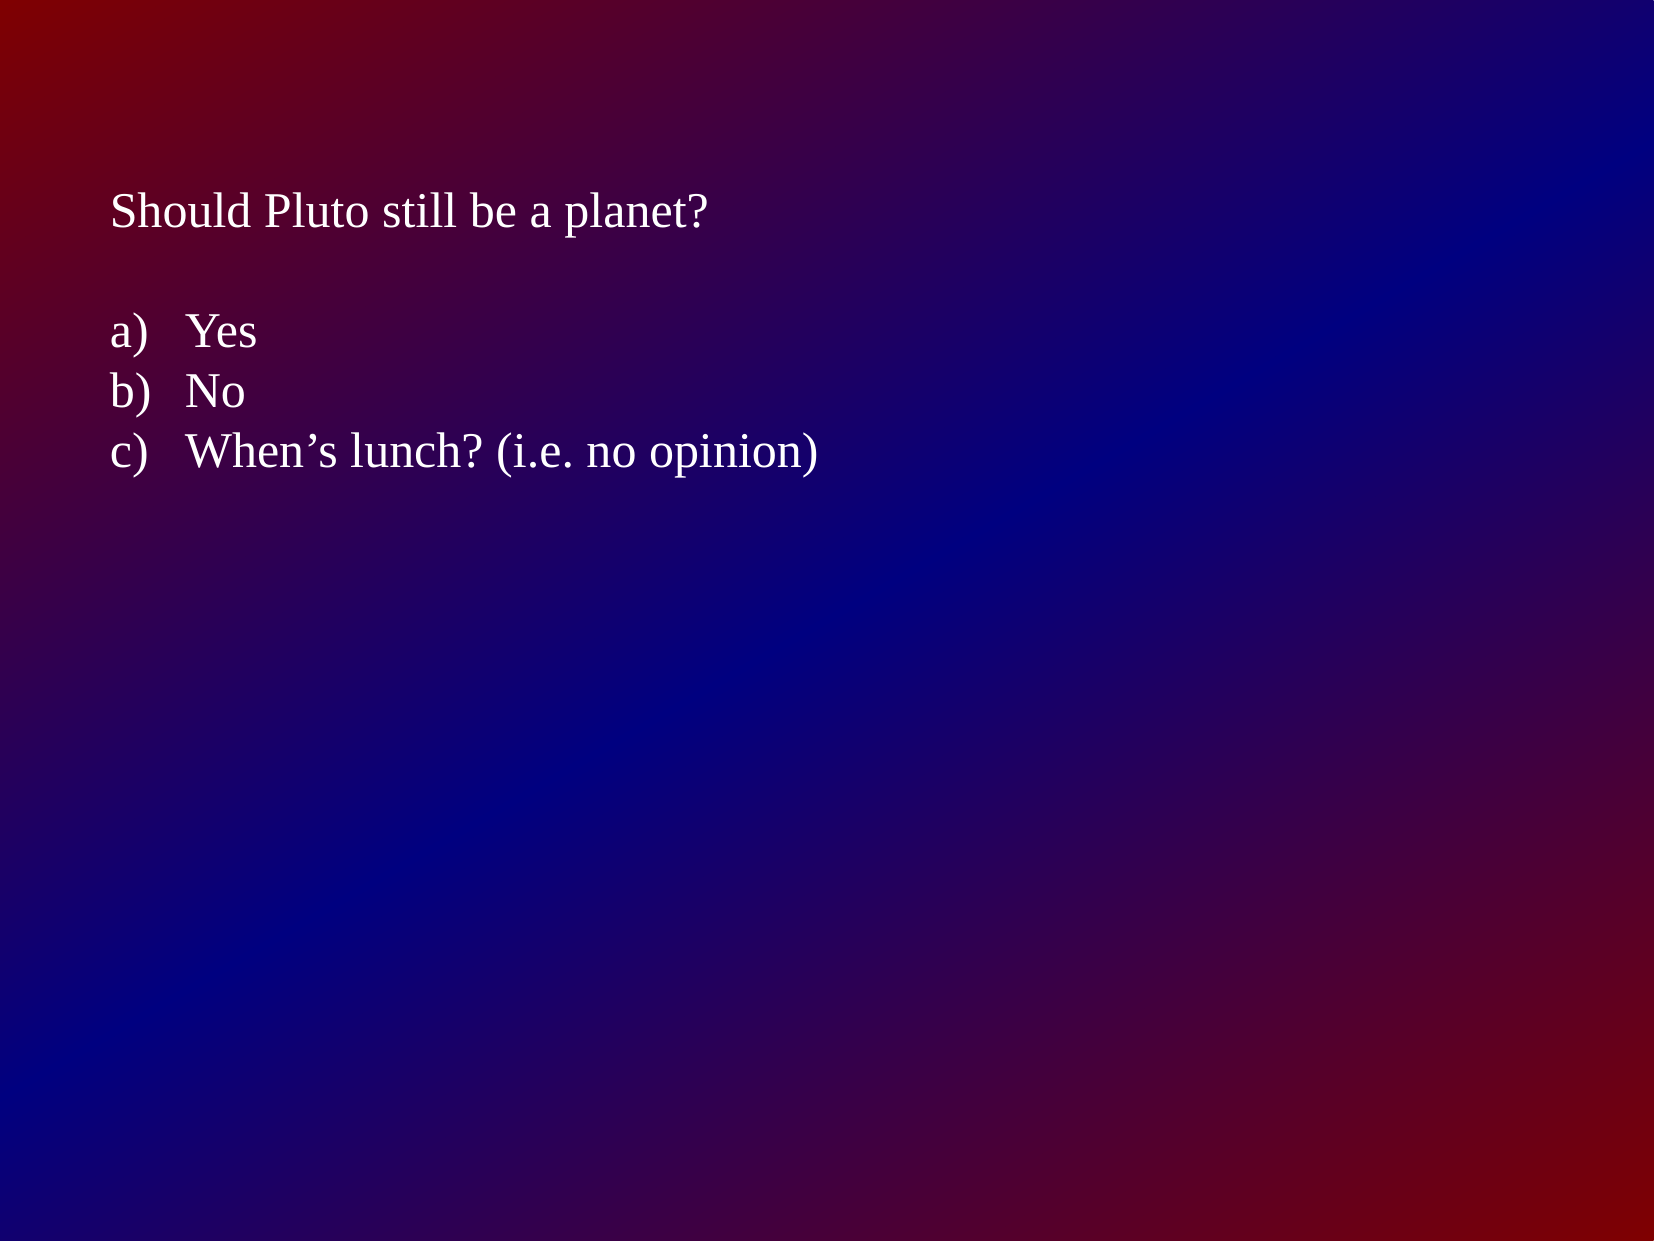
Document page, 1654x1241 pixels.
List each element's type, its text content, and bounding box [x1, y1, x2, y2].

text_box Should Pluto still be a planet? Yes No When’s lunch? (i.e. no opinion) [94, 170, 875, 485]
